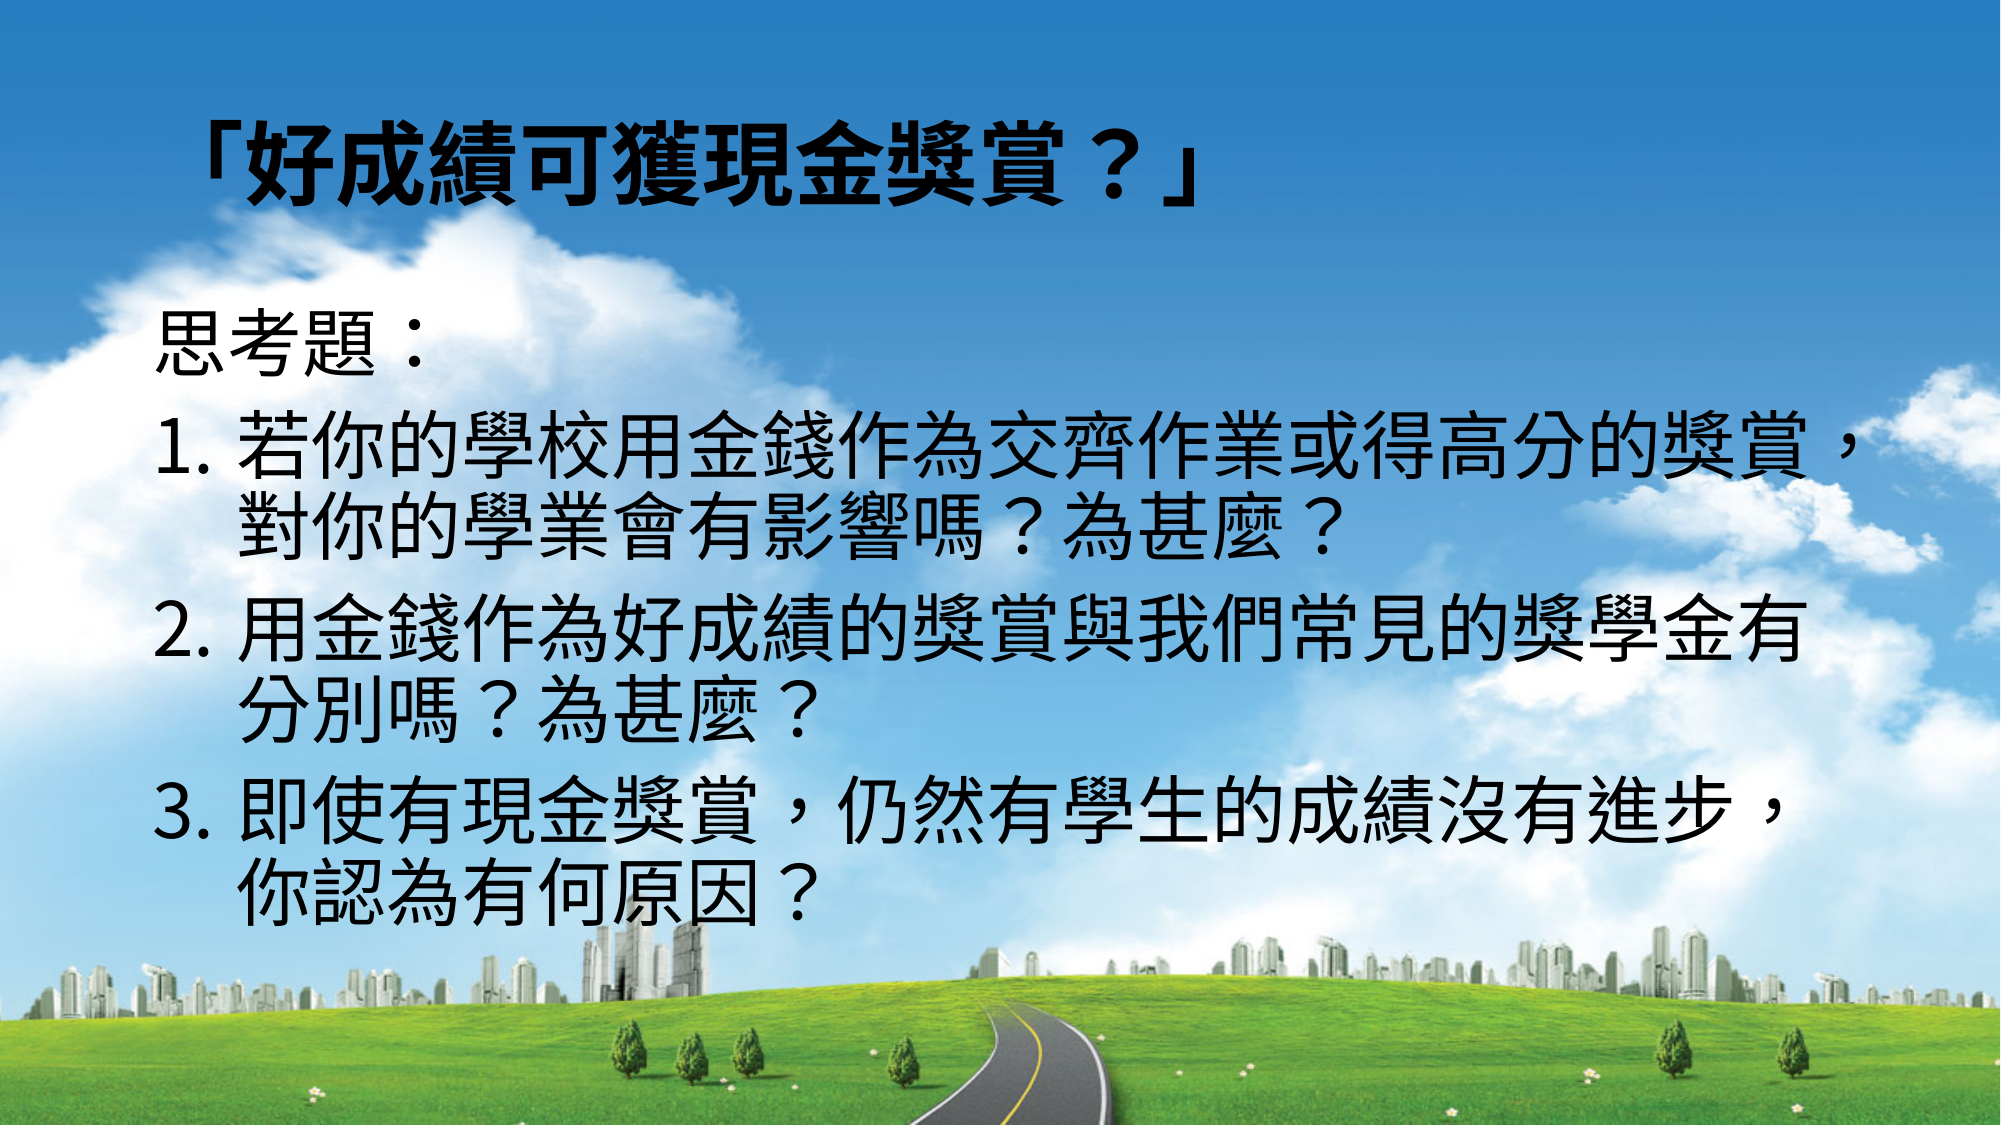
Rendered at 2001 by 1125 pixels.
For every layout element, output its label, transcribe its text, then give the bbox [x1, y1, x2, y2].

picture [0, 0, 2001, 1125]
list 思考題： 若你的學校用金錢作為交齊作業或得高分的獎賞，對你的學業會有影響嗎？為甚麼？ 用金錢作為好成績的獎賞與我們常見的獎學金有分別嗎？為甚麼？ 即使有現金獎賞，仍然有學生的成績沒有進步，你認為有何原因？ [137, 299, 1863, 1014]
title 「好成績可獲現金獎賞？」 [137, 59, 1863, 278]
